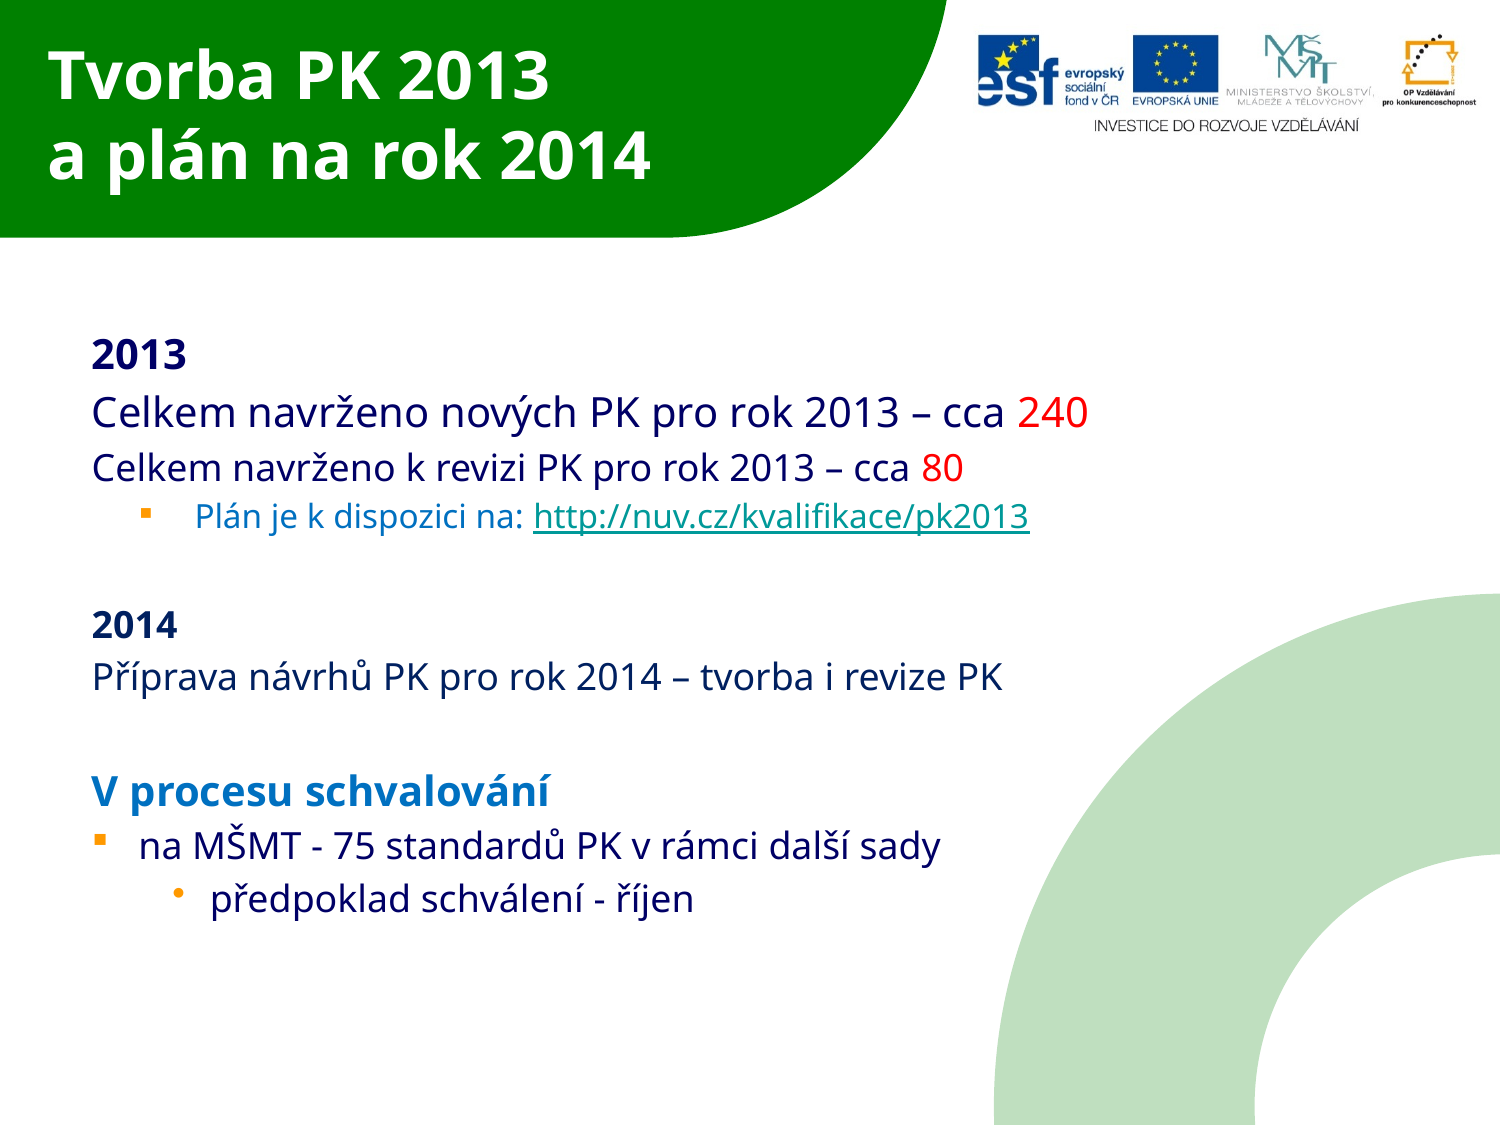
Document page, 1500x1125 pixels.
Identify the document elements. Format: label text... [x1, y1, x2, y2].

list 2013 Celkem navrženo nových PK pro rok 2013 – cca 240 Celkem navrženo k revizi PK pro rok 2013 – cca 80 Plán je k dispozici na: http://nuv.cz/kvalifikace/pk2013 2014 Příprava návrhů PK pro rok 2014 – tvorba i revize PK V procesu schvalování na MŠMT - 75 standardů PK v rámci další sady předpoklad schválení - říjen [76, 320, 1430, 1001]
title Tvorba PK 2013 a plán na rok 2014 [32, 25, 928, 192]
picture [962, 24, 1492, 141]
